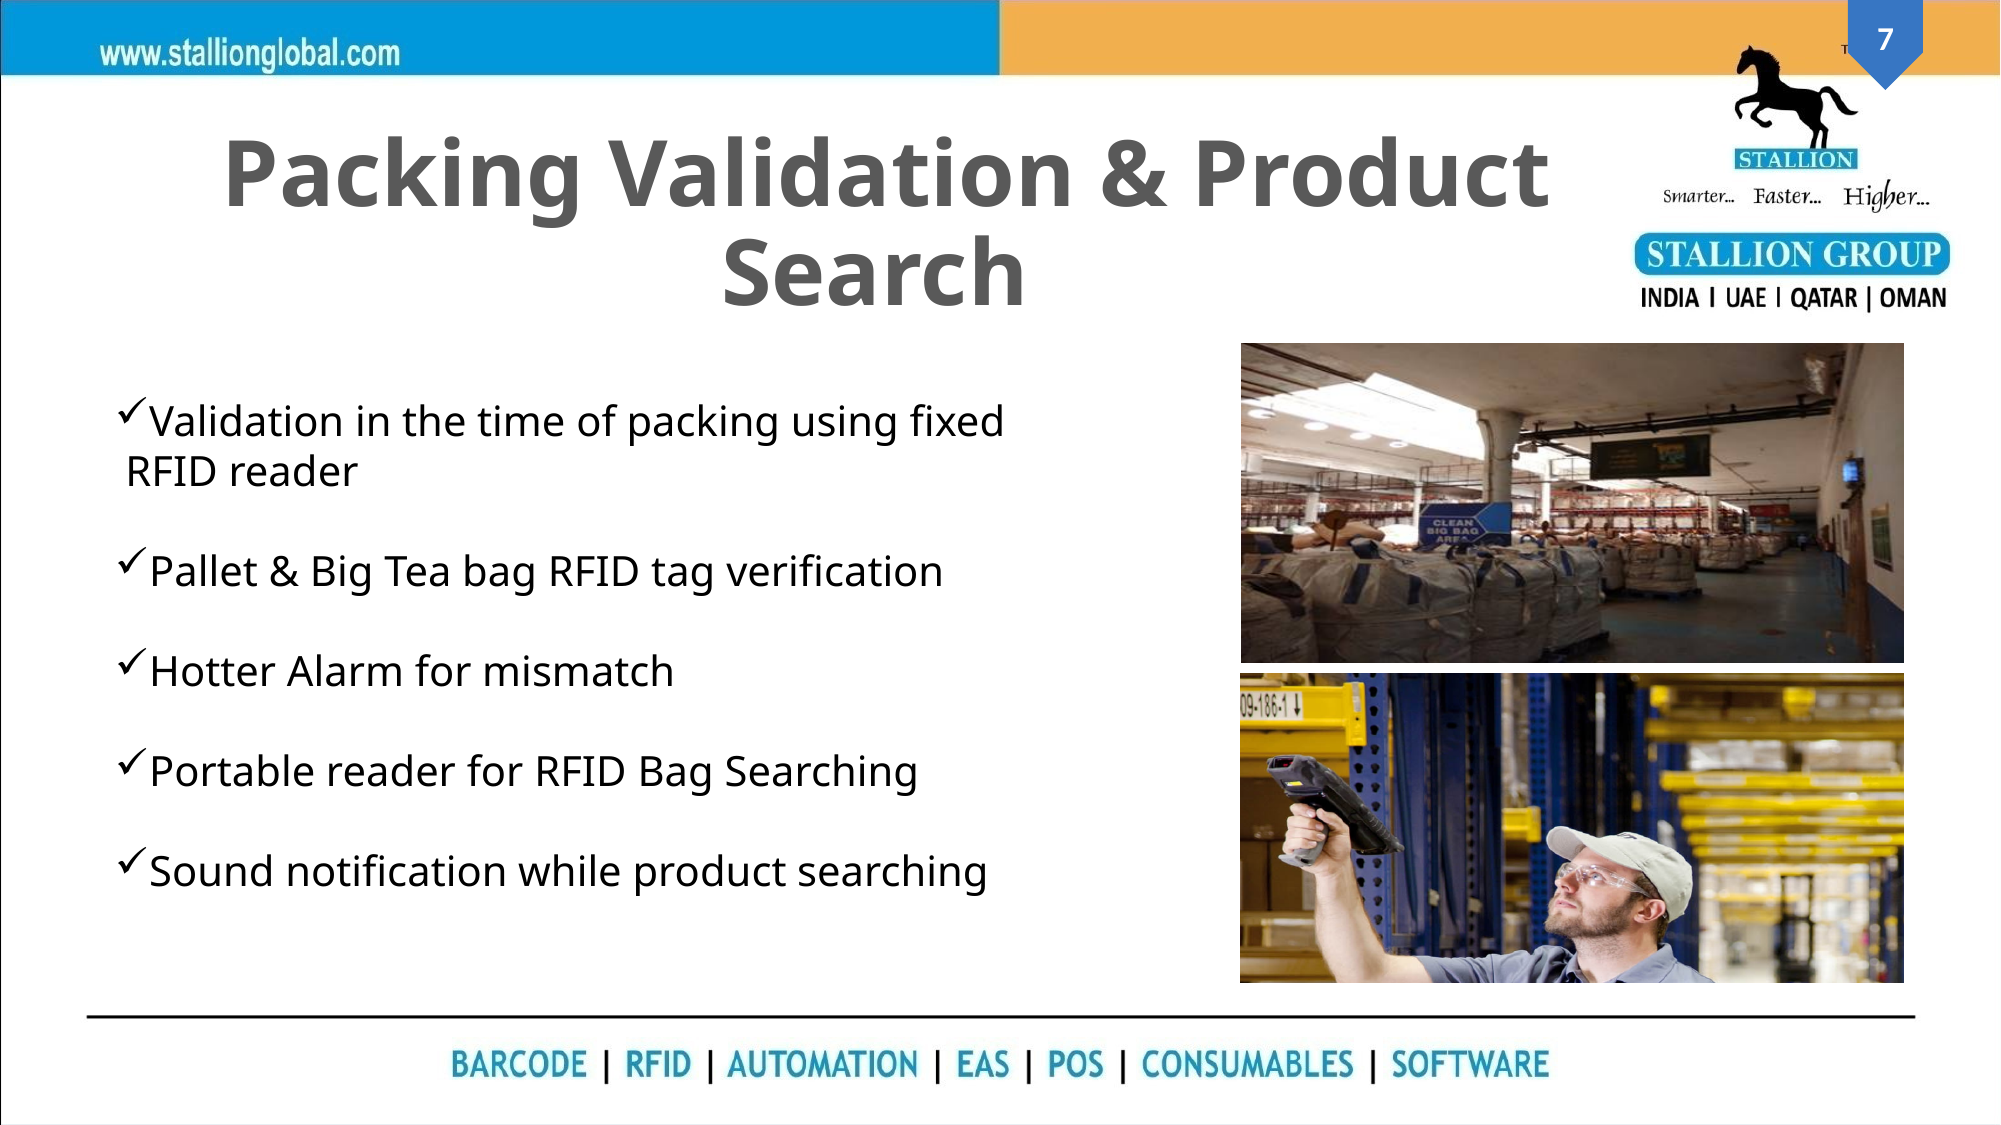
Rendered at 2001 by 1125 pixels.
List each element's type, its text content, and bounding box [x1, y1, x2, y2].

picture [0, 0, 2001, 1125]
text_box Validation in the time of packing using fixed RFID reader Pallet & Big Tea bag RFID tag verification Hotter Alarm for mismatch Portable reader for RFID Bag Searching Sound notification while product searching [99, 287, 1794, 1003]
text_box Packing Validation & Product Search [138, 120, 1636, 230]
